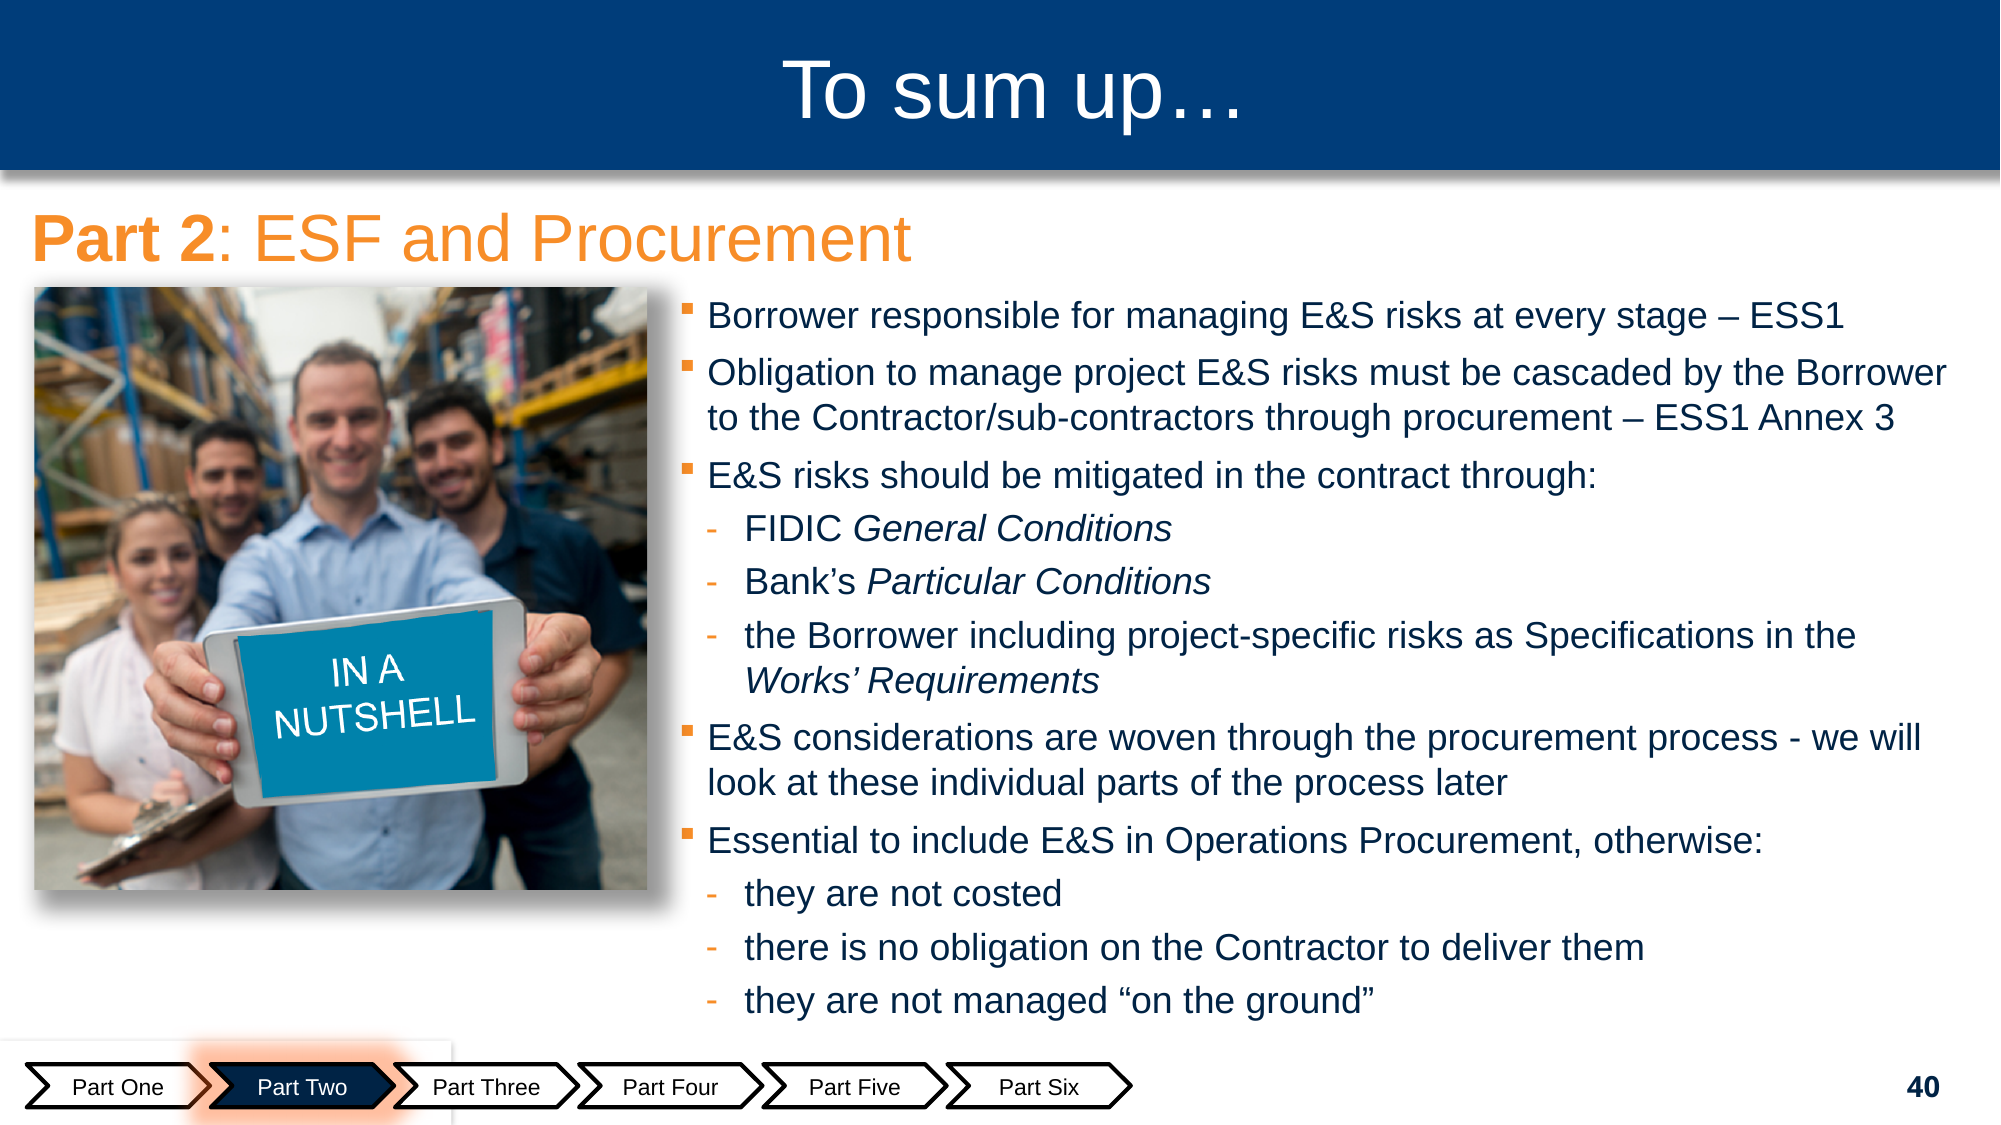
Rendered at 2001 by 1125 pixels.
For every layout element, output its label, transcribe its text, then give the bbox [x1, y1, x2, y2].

picture [33, 286, 648, 890]
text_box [26, 1063, 1131, 1108]
text_box Borrower responsible for managing E&S risks at every stage – ESS1 Obligation to manage project E&S risks must be cascaded by the Borrower to the Contractor/sub-contractors through procurement – ESS1 Annex 3 E&S risks should be mitigated in the contract through: FIDIC General Conditions Bank’s Particular Conditions the Borrower including project-specific risks as Specifications in the Works’ Requirements E&S considerations are woven through the procurement process - we will look at these individual parts of the process later Essential to include E&S in Operations Procurement, otherwise: they are not costed there is no obligation on the Contractor to deliver them they are not managed “on the ground” [664, 283, 1974, 1029]
slide_number 40 [1873, 1063, 1974, 1109]
text_box Part 2: ESF and Procurement [16, 187, 1811, 283]
text_box To sum up… [0, 0, 2000, 170]
